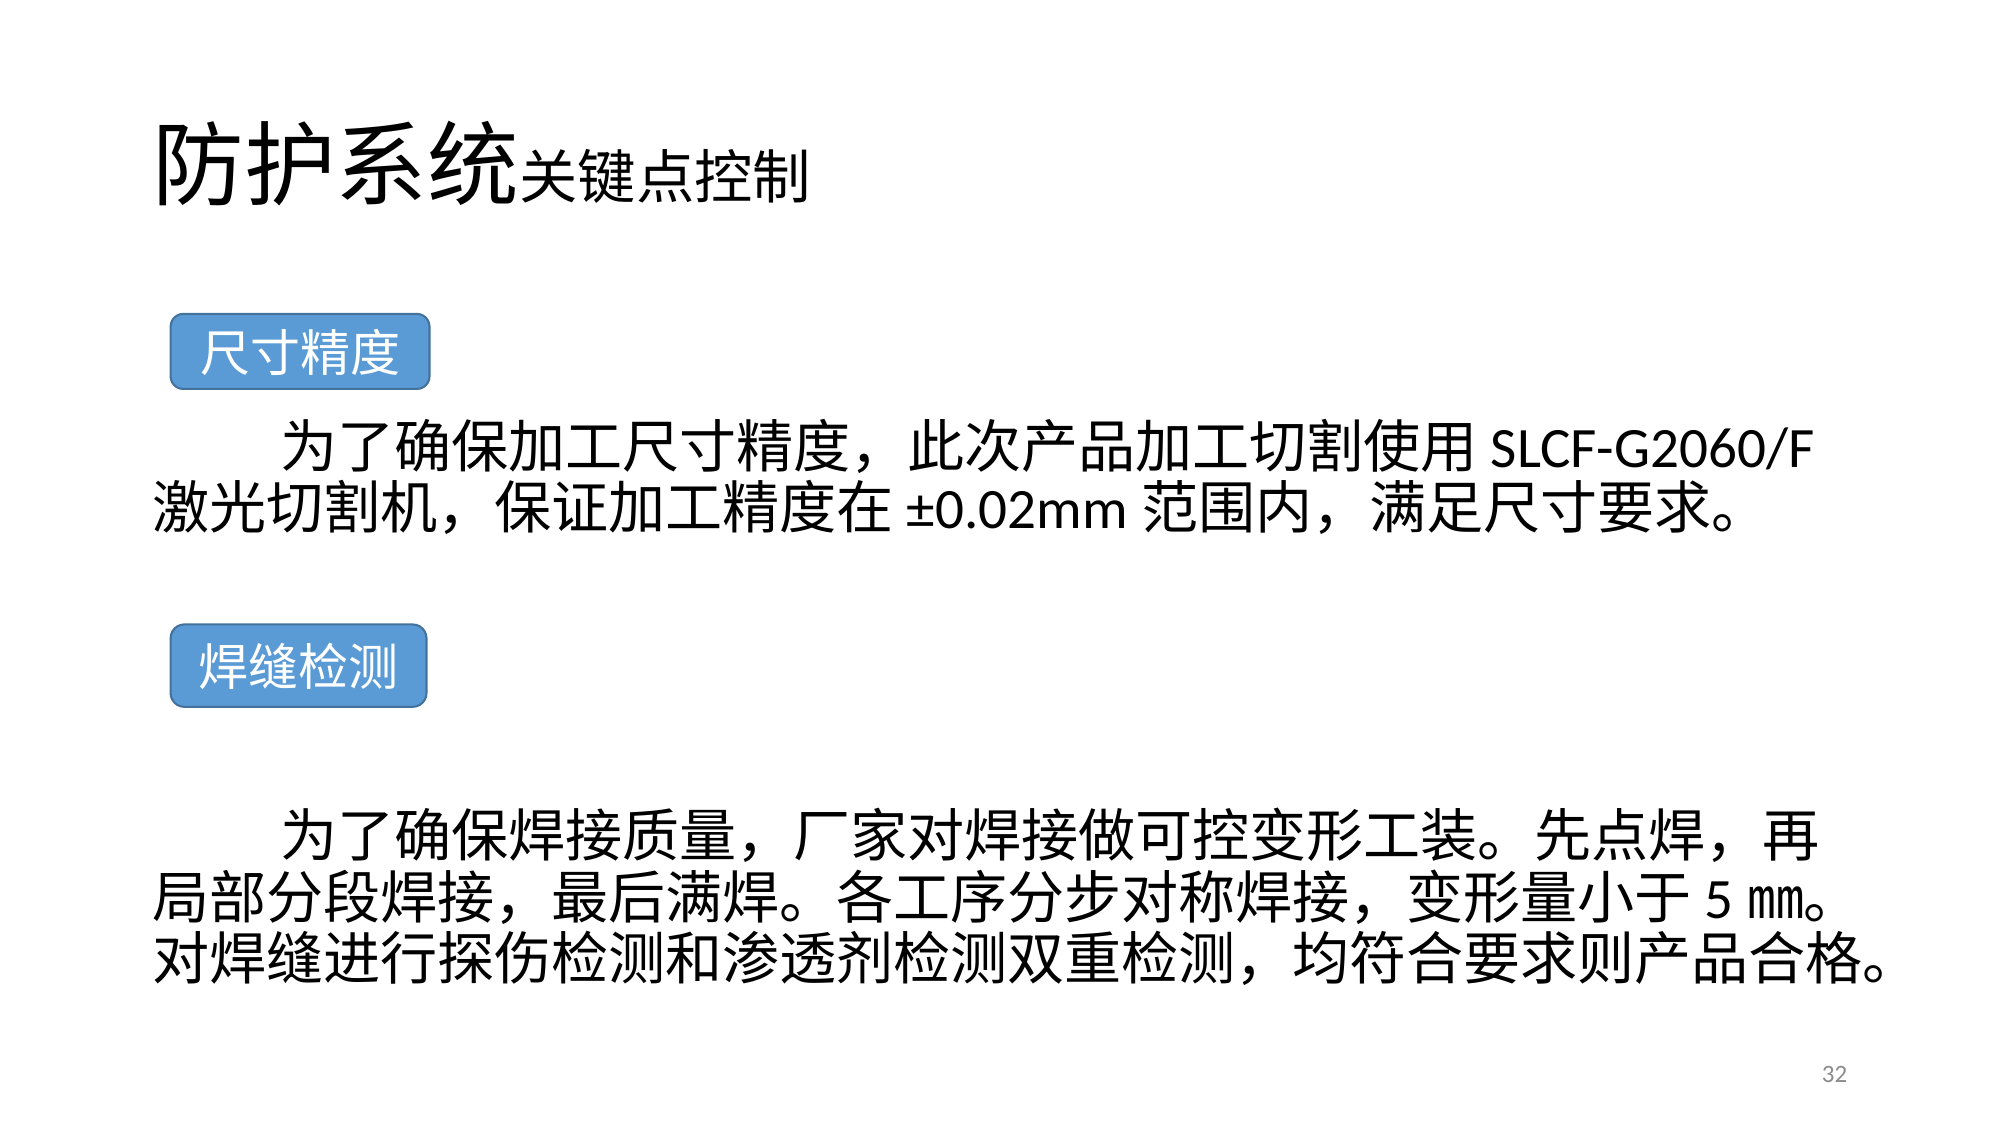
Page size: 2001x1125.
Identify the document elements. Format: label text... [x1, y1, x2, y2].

list 为了确保加工尺寸精度，此次产品加工切割使用SLCF-G2060/F激光切割机，保证加工精度在±0.02mm范围内，满足尺寸要求。 为了确保焊接质量，厂家对焊接做可控变形工装。先点焊，再局部分段焊接，最后满焊。各工序分步对称焊接，变形量小于5㎜。对焊缝进行探伤检测和渗透剂检测双重检测，均符合要求则产品合格。 [137, 239, 1880, 1050]
slide_number 32 [1412, 1042, 1863, 1103]
text_box 焊缝检测 [169, 623, 428, 708]
text_box 尺寸精度 [169, 312, 431, 390]
title 防护系统关键点控制 [137, 59, 1863, 239]
